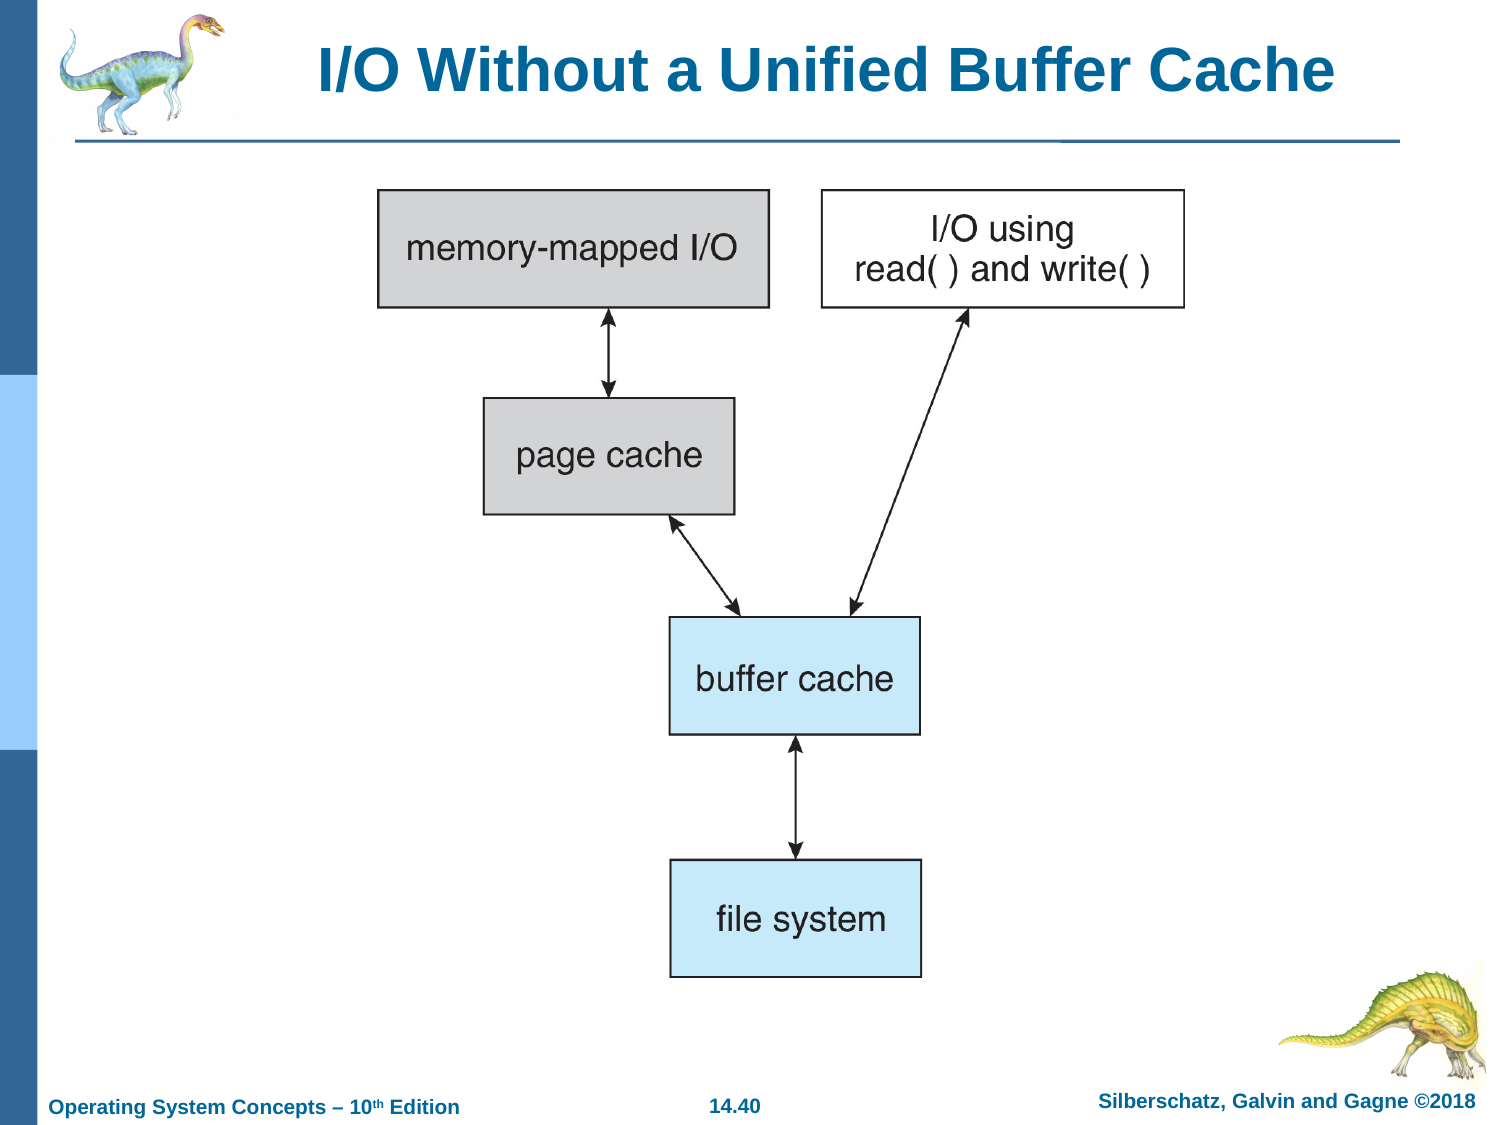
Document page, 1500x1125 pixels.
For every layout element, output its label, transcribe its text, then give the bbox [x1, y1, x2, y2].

title I/O Without a Unified Buffer Cache [152, 17, 1500, 112]
picture [1275, 959, 1486, 1090]
picture [46, 0, 243, 149]
picture [376, 189, 1186, 978]
